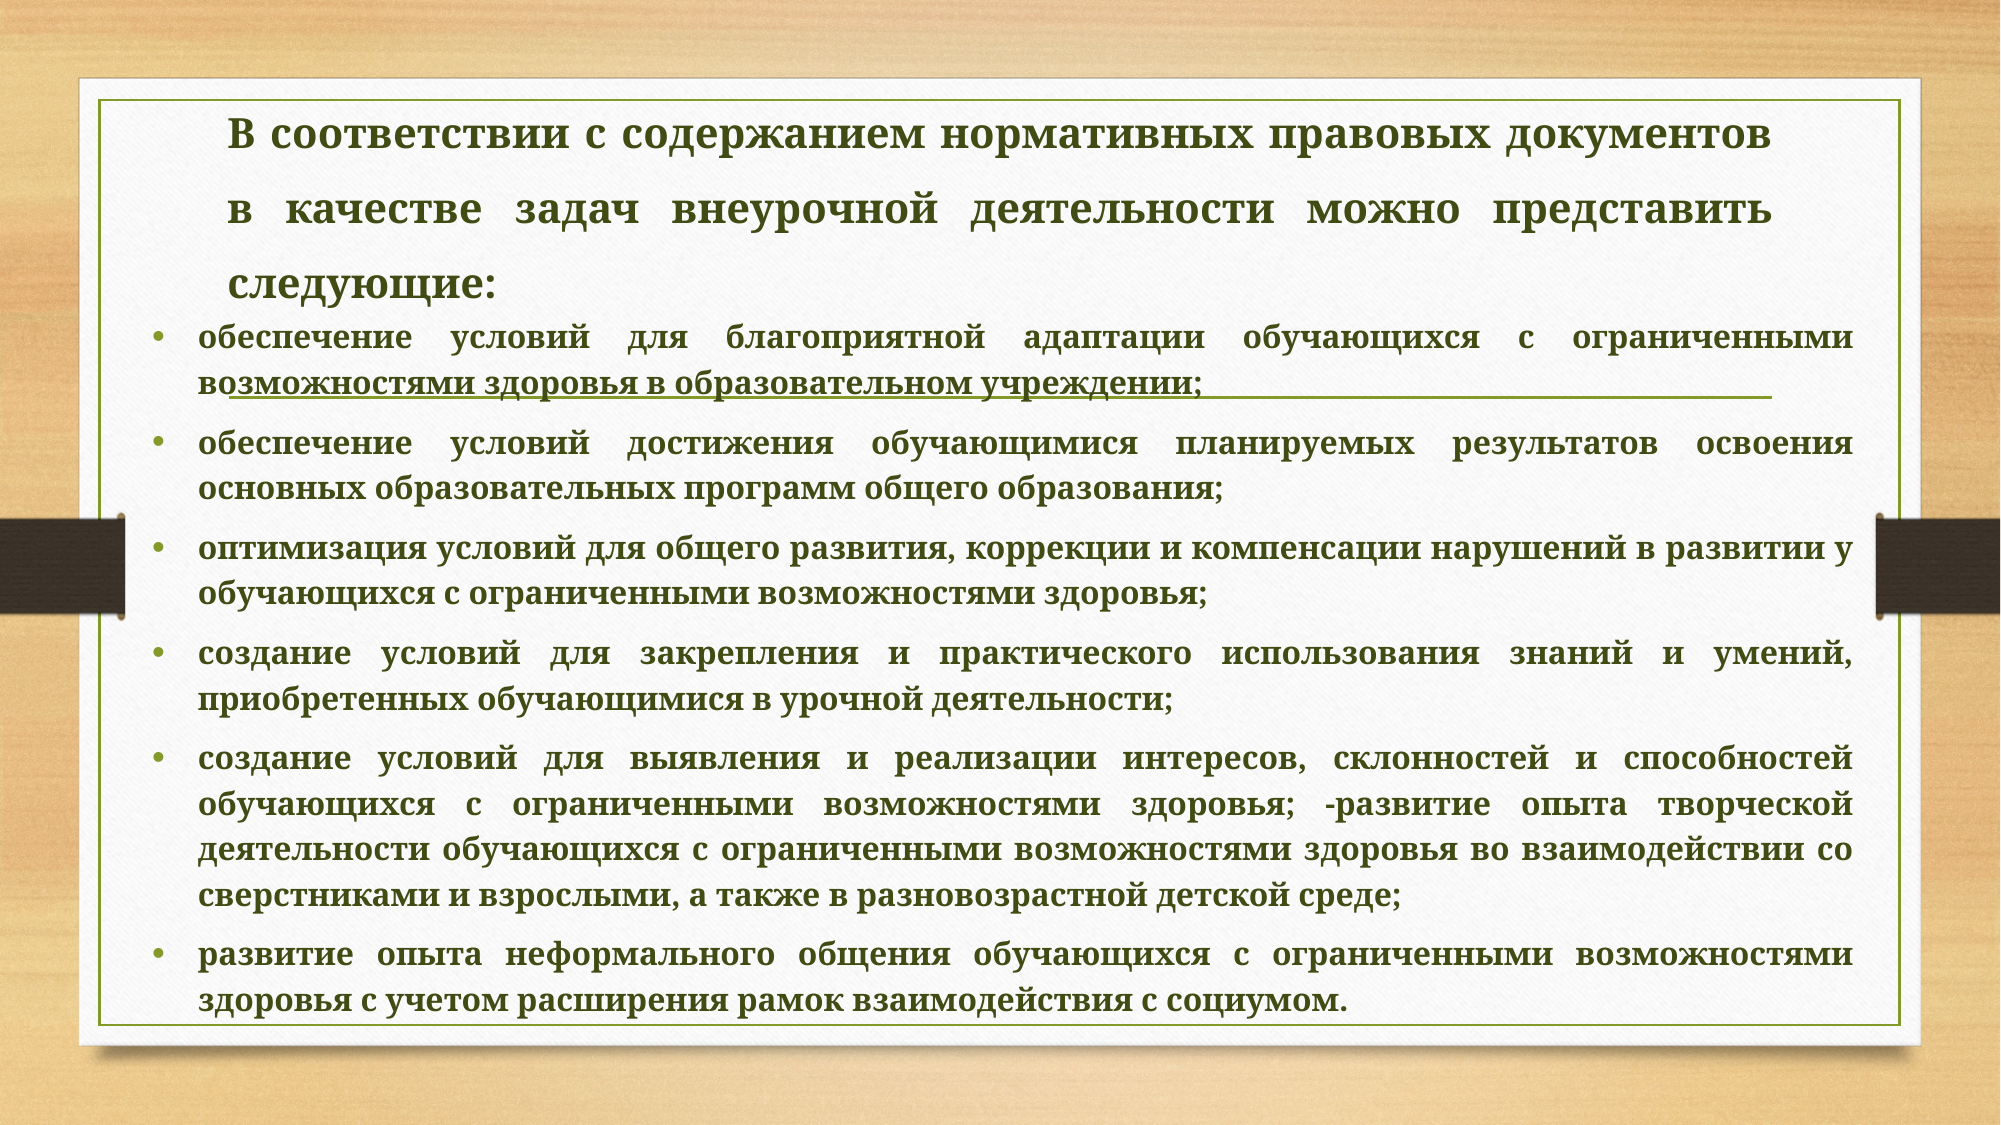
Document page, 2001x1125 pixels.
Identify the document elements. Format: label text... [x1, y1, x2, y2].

picture [0, 0, 2001, 1125]
list обеспечение условий для благоприятной адаптации обучающихся с ограниченными возможностями здоровья в образовательном учреждении; обеспечение условий достижения обучающимися планируемых результатов освоения основных образовательных программ общего образования; оптимизация условий для общего развития, коррекции и компенсации нарушений в развитии у обучающихся с ограниченными возможностями здоровья; создание условий для закрепления и практического использования знаний и умений, приобретенных обучающимися в урочной деятельности; создание условий для выявления и реализации интересов, склонностей и способностей обучающихся с ограниченными возможностями здоровья; -развитие опыта творческой деятельности обучающихся с ограниченными возможностями здоровья во взаимодействии со сверстниками и взрослыми, а также в разновозрастной детской среде; развитие опыта неформального общения обучающихся с ограниченными возможностями здоровья с учетом расширения рамок взаимодействия с социумом. [137, 302, 1869, 1035]
title В соответствии с содержанием нормативных правовых документов в качестве задач внеурочной деятельности можно представить следующие: [212, 74, 1788, 315]
